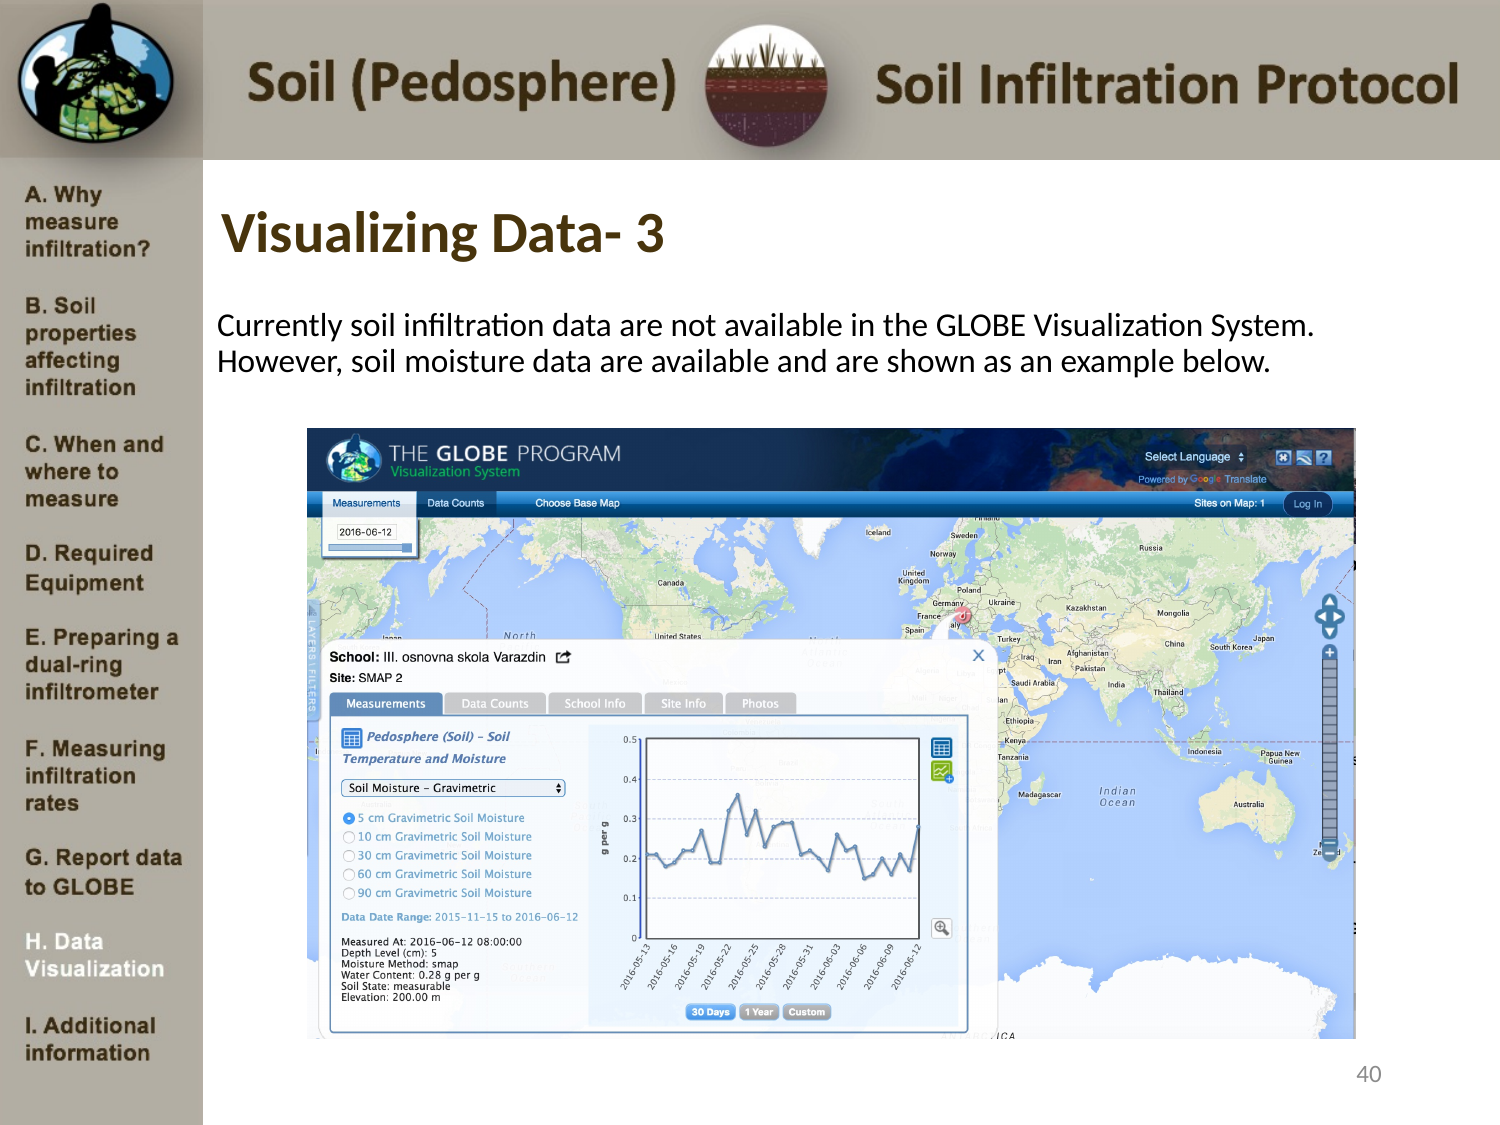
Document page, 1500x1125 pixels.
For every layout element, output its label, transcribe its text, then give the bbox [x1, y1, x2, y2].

title Visualizing Data- 3 [206, 160, 1500, 378]
list Currently soil infiltration data are not available in the GLOBE Visualization System. However, soil moisture data are available and are shown as an example below. [203, 300, 1462, 414]
slide_number 40 [1059, 1042, 1397, 1103]
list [307, 428, 1356, 1039]
picture [0, 0, 1500, 1125]
